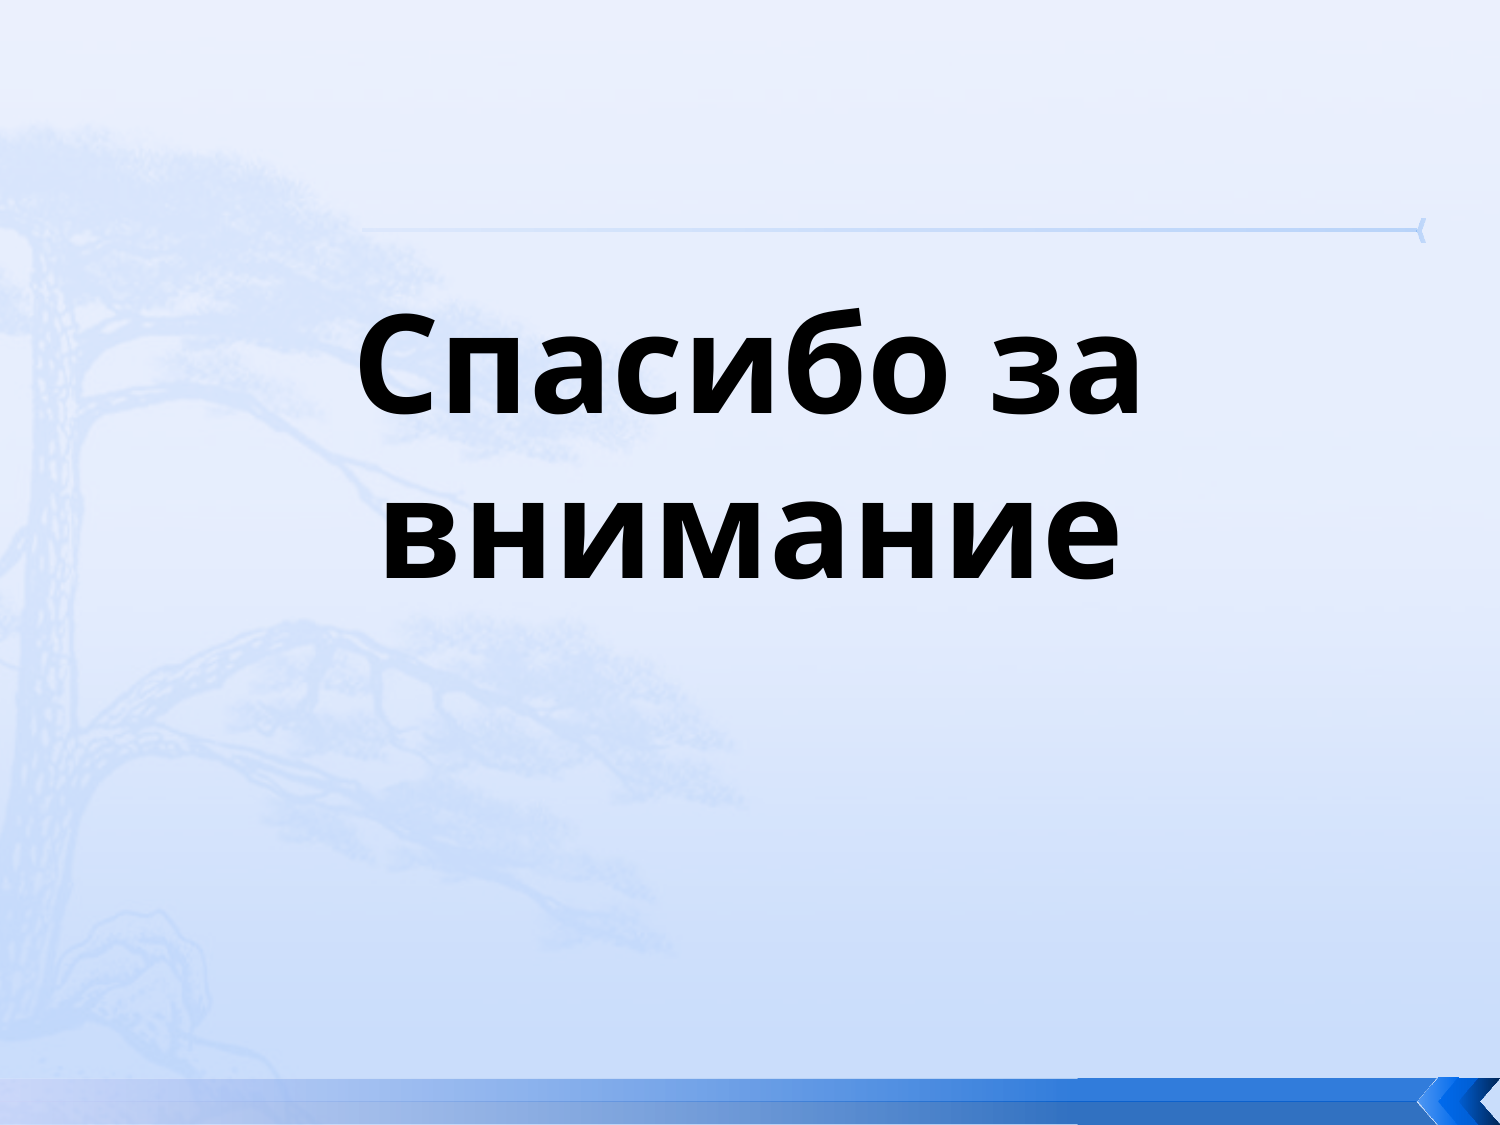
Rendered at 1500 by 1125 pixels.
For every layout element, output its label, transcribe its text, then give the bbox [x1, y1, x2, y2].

title Спасибо за внимание [75, 45, 1425, 838]
